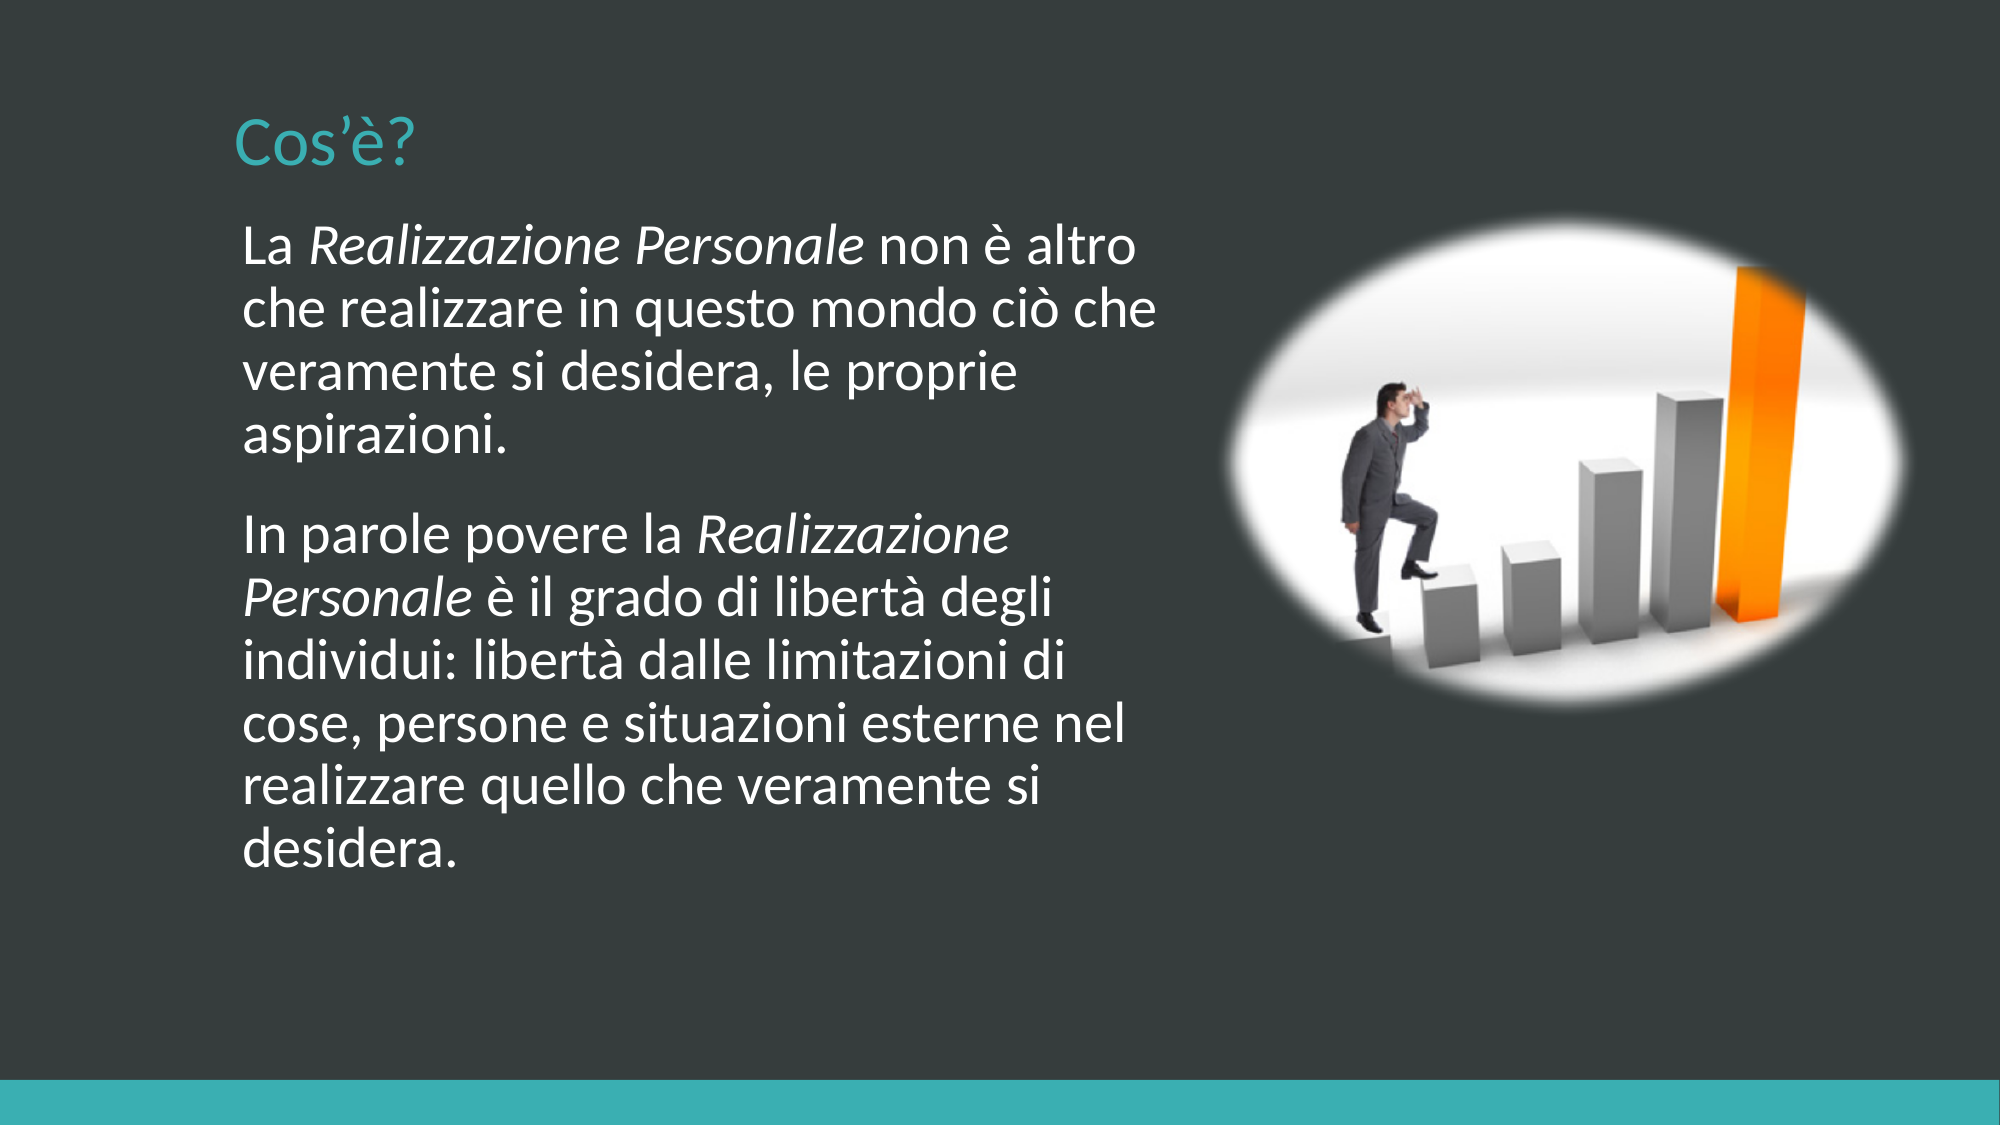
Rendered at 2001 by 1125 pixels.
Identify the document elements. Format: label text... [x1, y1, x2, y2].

title Cos’è? [219, 76, 1780, 188]
list La Realizzazione Personale non è altro che realizzare in questo mondo ciò che veramente si desidera, le proprie aspirazioni. In parole povere la Realizzazione Personale è il grado di libertà degli individui: libertà dalle limitazioni di cose, persone e situazioni esterne nel realizzare quello che veramente si desidera. [219, 207, 1200, 990]
picture [1213, 207, 1920, 719]
